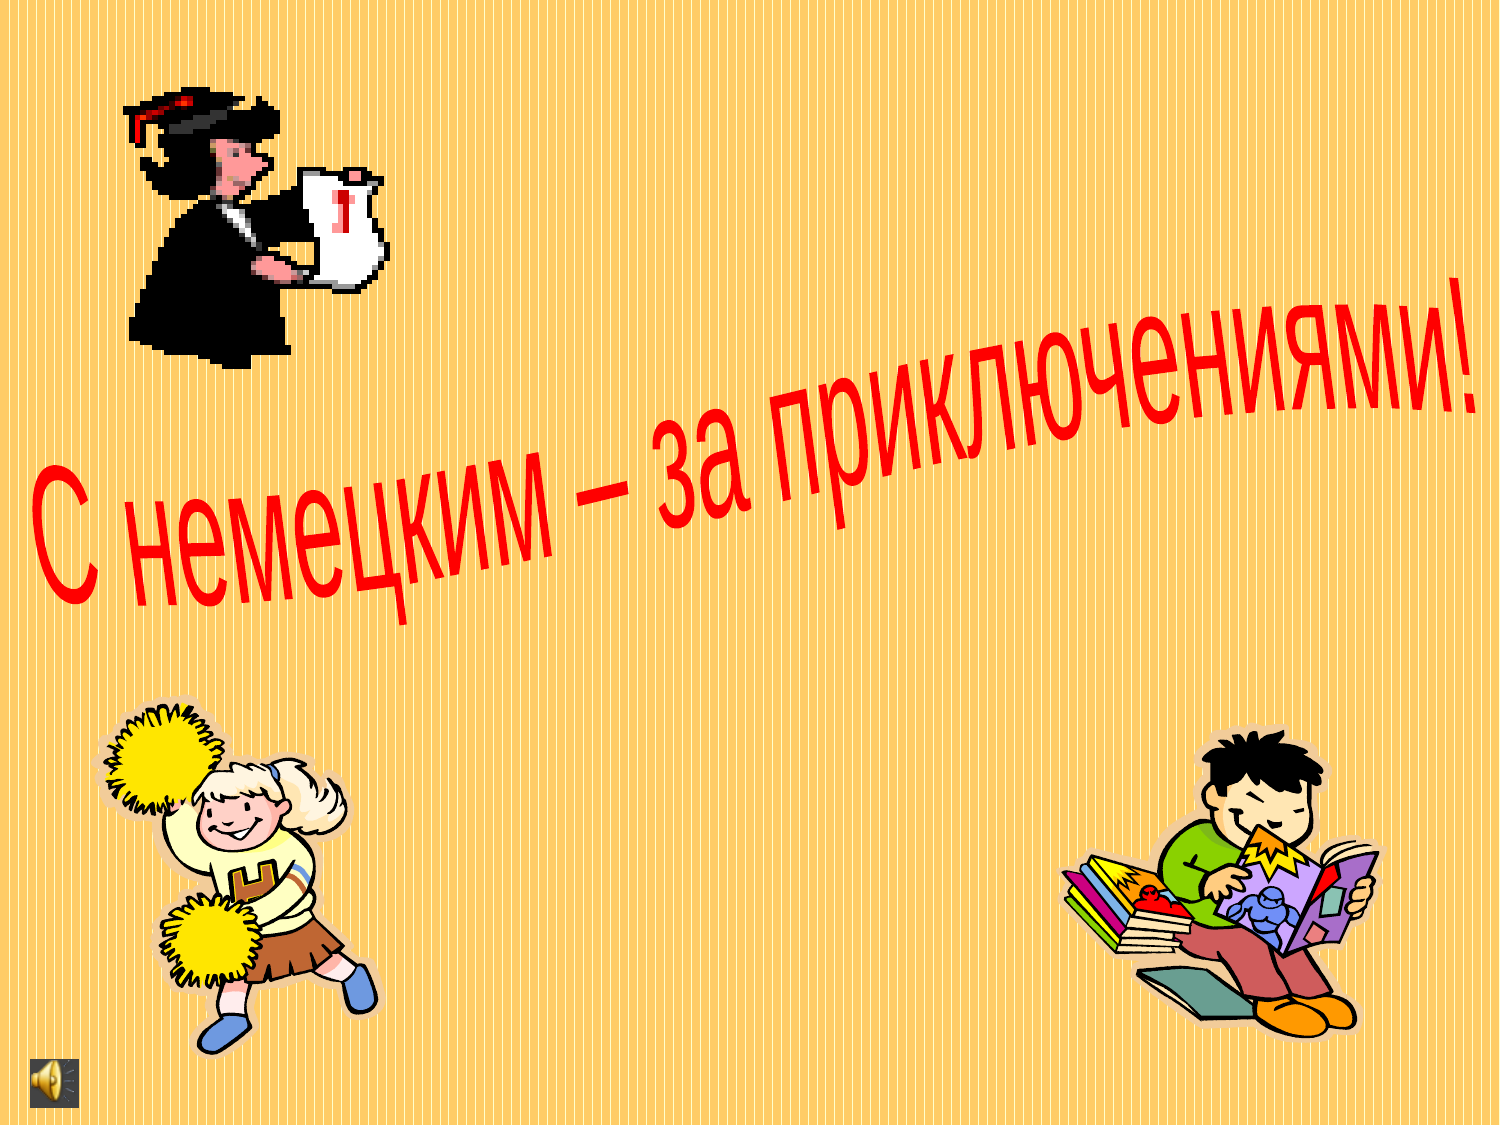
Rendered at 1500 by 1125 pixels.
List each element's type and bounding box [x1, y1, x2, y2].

picture [29, 1058, 80, 1109]
picture [111, 77, 396, 374]
picture [1068, 715, 1419, 1038]
picture [122, 674, 373, 1052]
